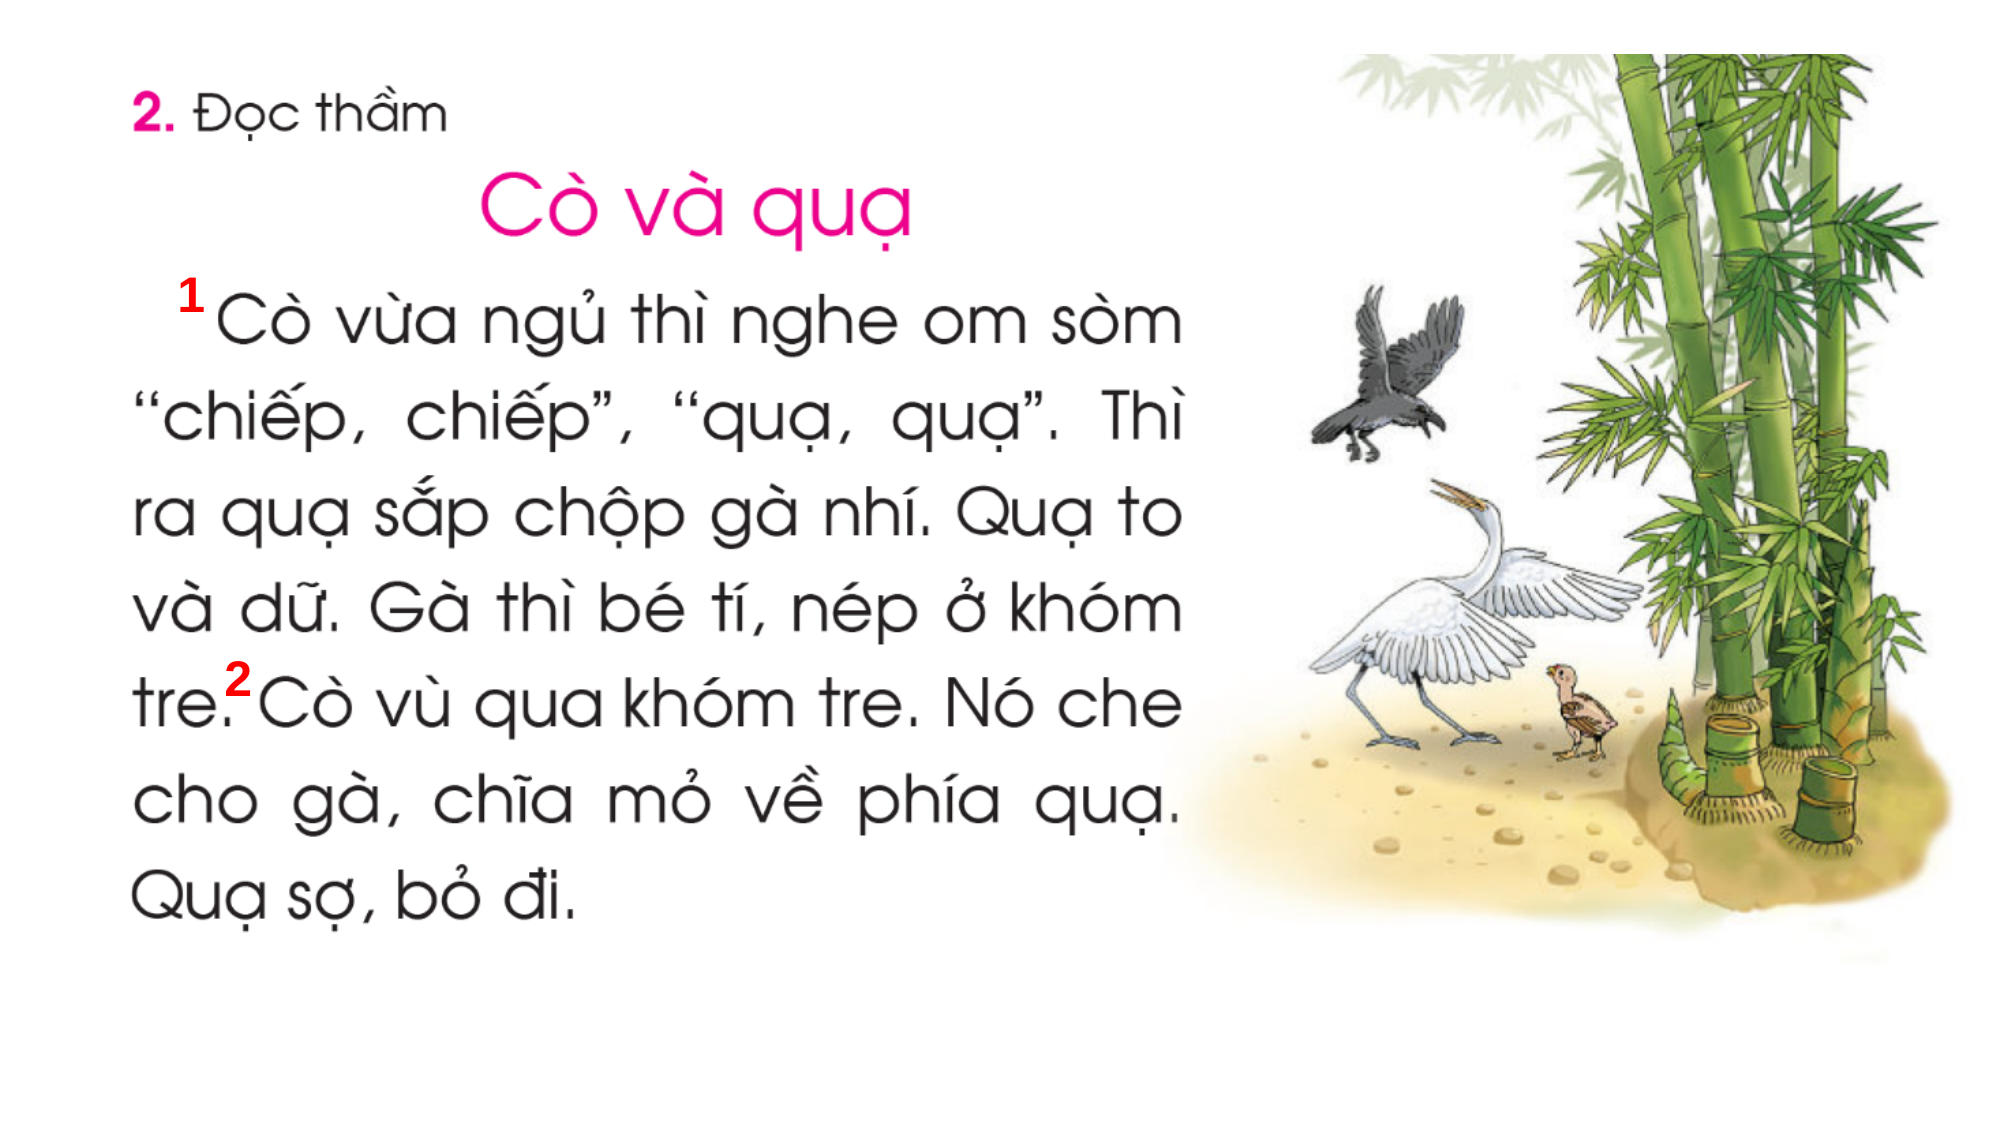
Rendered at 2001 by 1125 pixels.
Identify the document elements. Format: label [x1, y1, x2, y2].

picture [31, 54, 1969, 1024]
